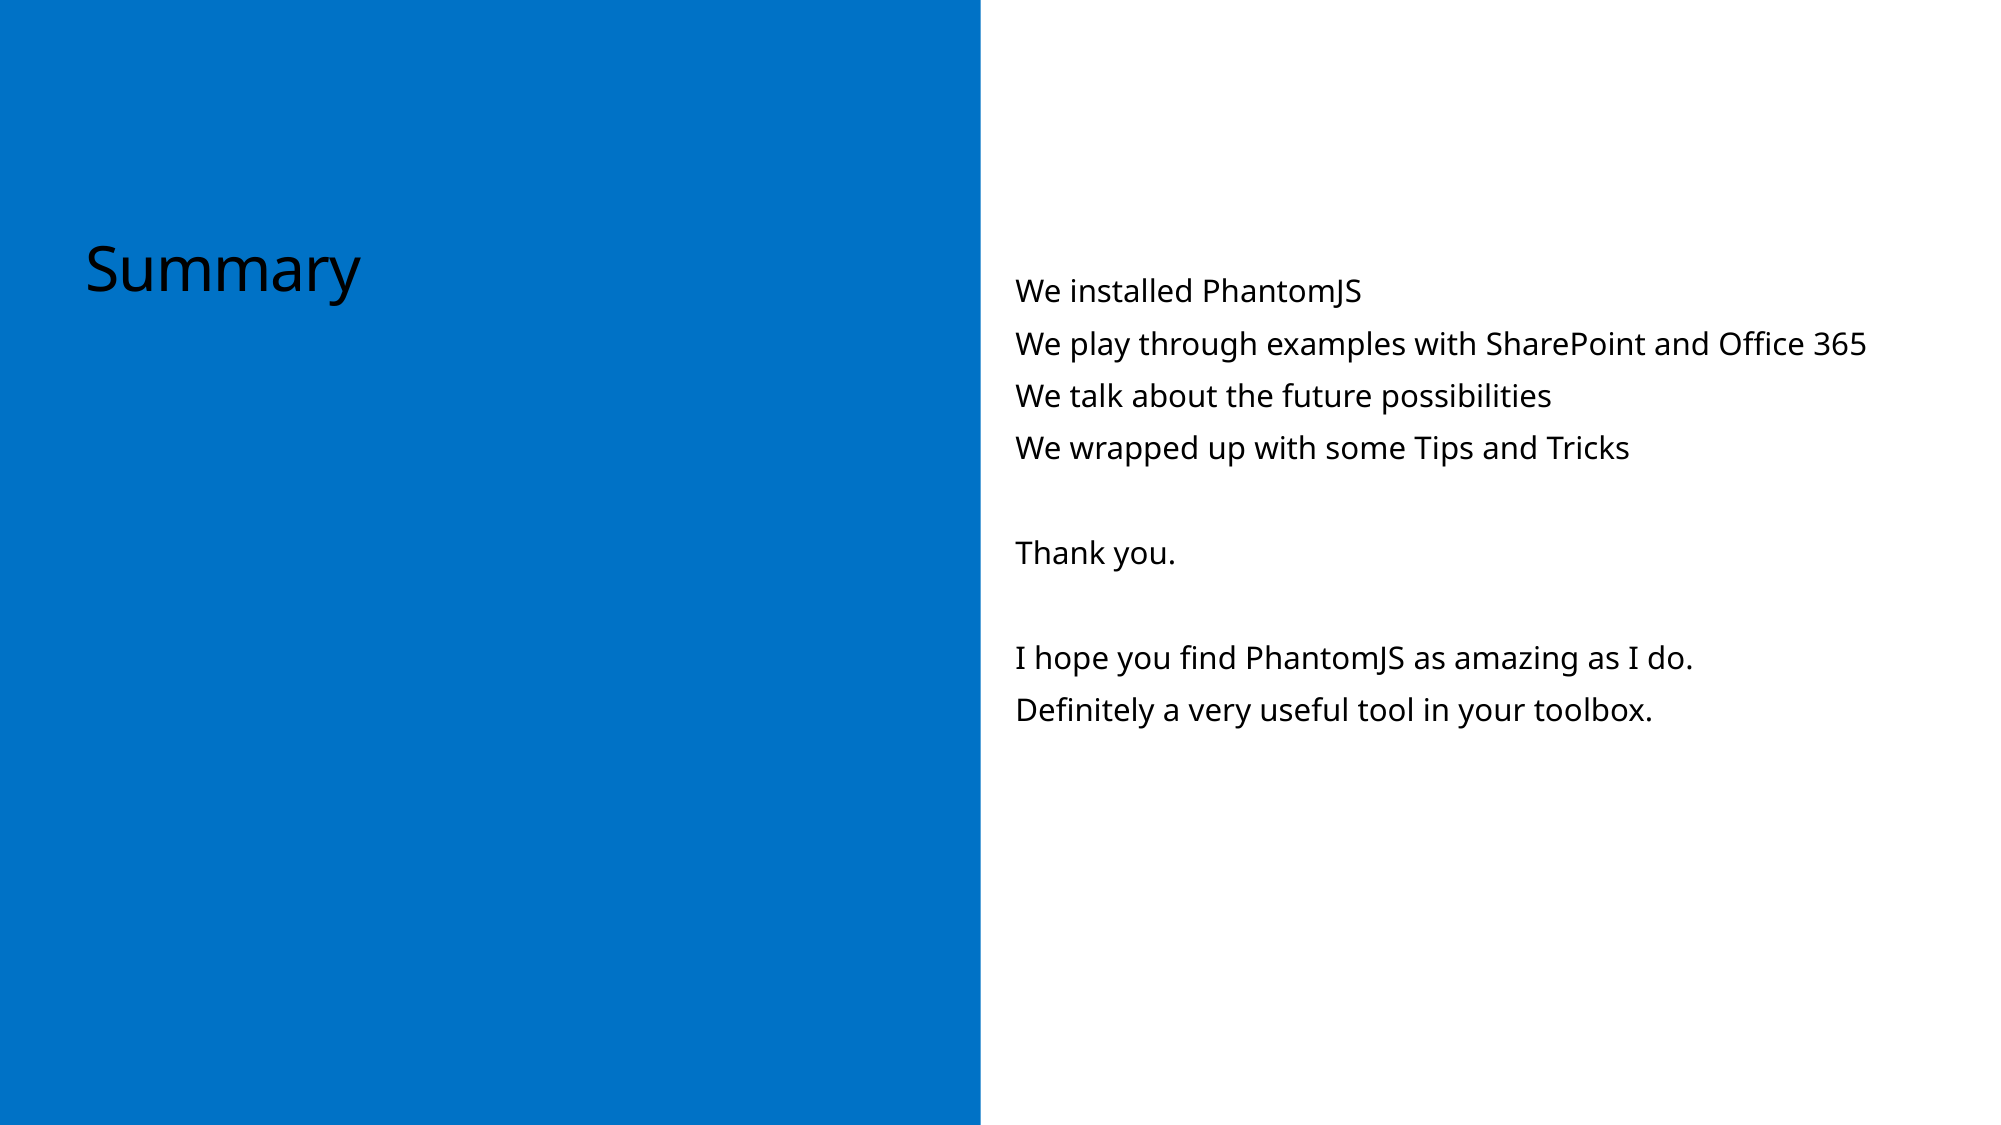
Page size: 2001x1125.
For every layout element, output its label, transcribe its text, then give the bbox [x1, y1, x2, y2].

list Summary [85, 237, 944, 511]
list We installed PhantomJS We play through examples with SharePoint and Office 365 We talk about the future possibilities We wrapped up with some Tips and Tricks Thank you. I hope you find PhantomJS as amazing as I do. Definitely a very useful tool in your toolbox. [1015, 275, 1916, 493]
